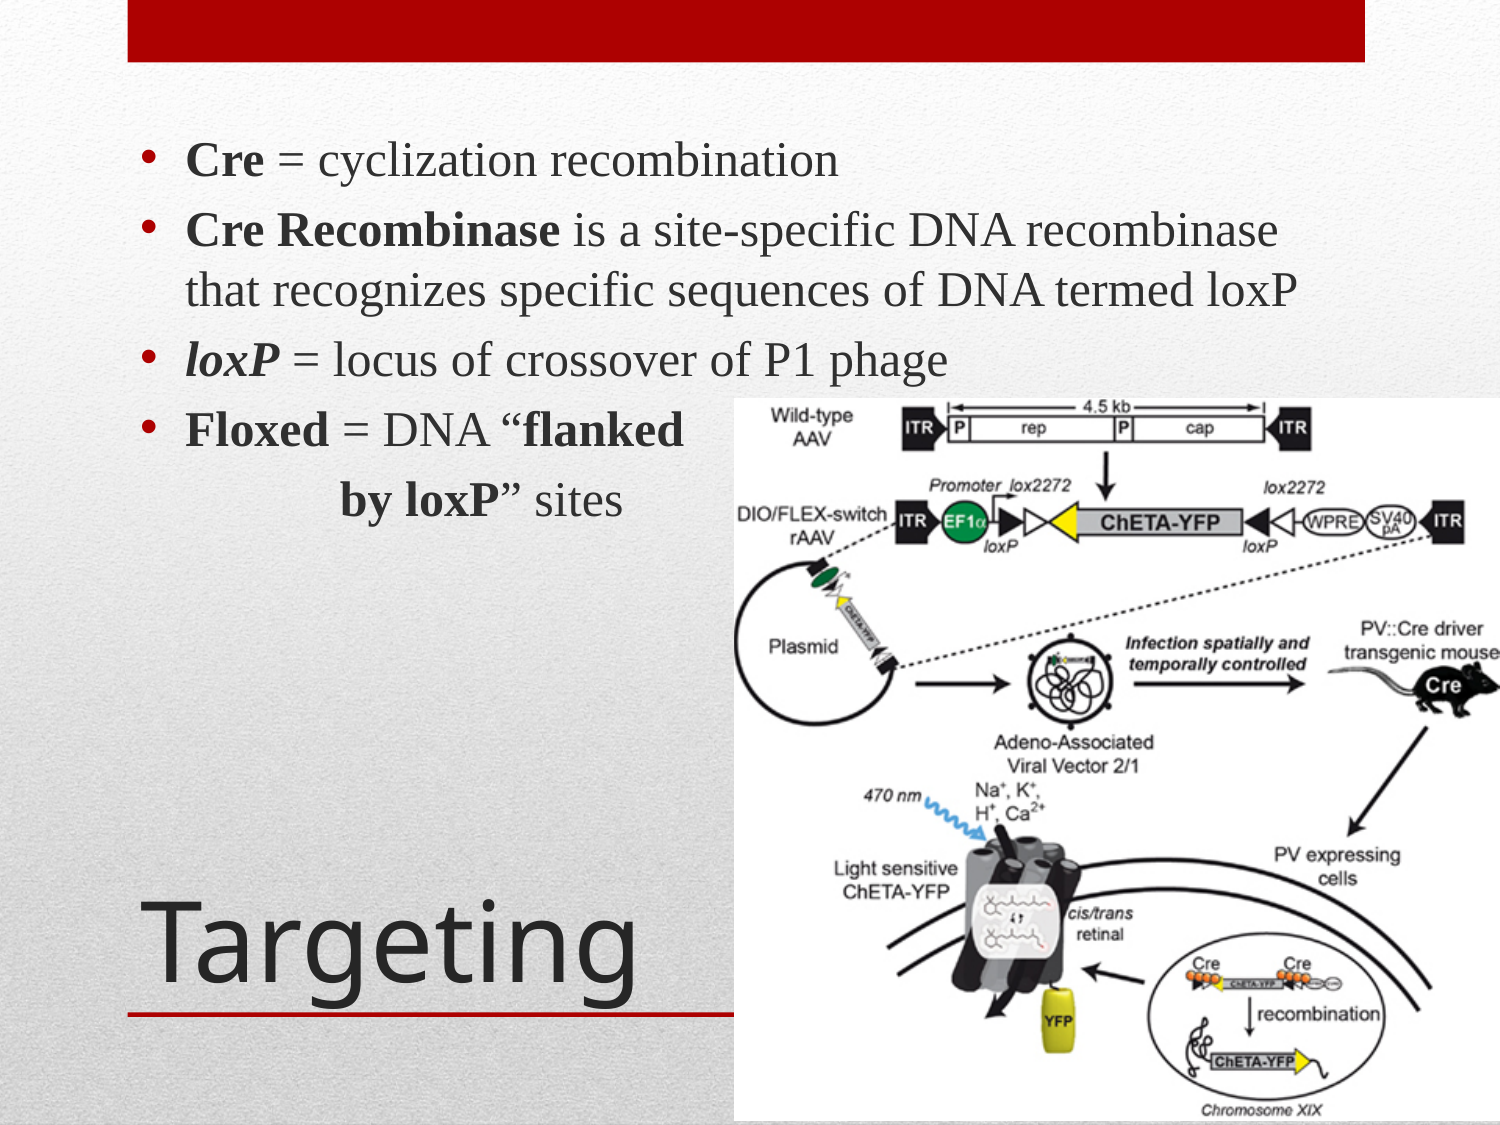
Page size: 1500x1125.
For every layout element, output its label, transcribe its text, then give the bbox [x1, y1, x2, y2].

title Targeting [125, 750, 728, 1013]
list Cre = cyclization recombination Cre Recombinase is a site-specific DNA recombinase that recognizes specific sequences of DNA termed loxP loxP = locus of crossover of P1 phage Floxed = DNA “flanked by loxP” sites [125, 112, 1363, 750]
picture [733, 398, 1500, 1122]
